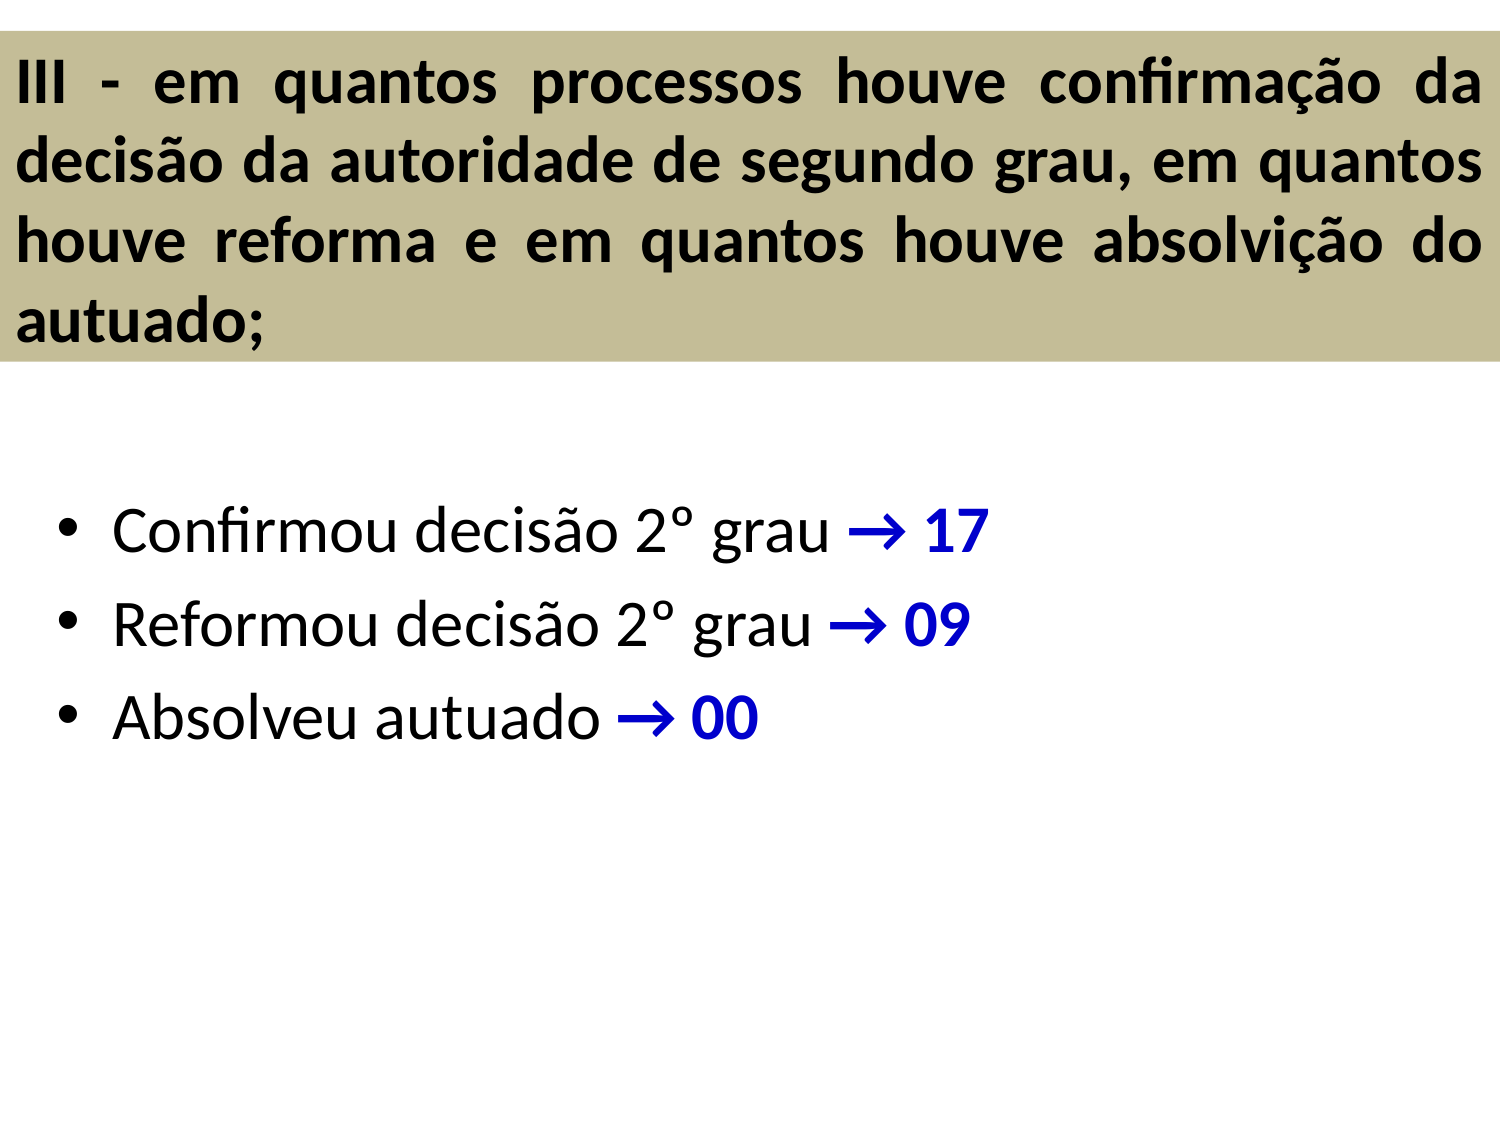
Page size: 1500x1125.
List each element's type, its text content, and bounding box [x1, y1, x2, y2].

text_box [0, 196, 1500, 1125]
title III - em quantos processos houve confirmação da decisão da autoridade de segundo grau, em quantos houve reforma e em quantos houve absolvição do autuado; [0, 30, 1500, 196]
